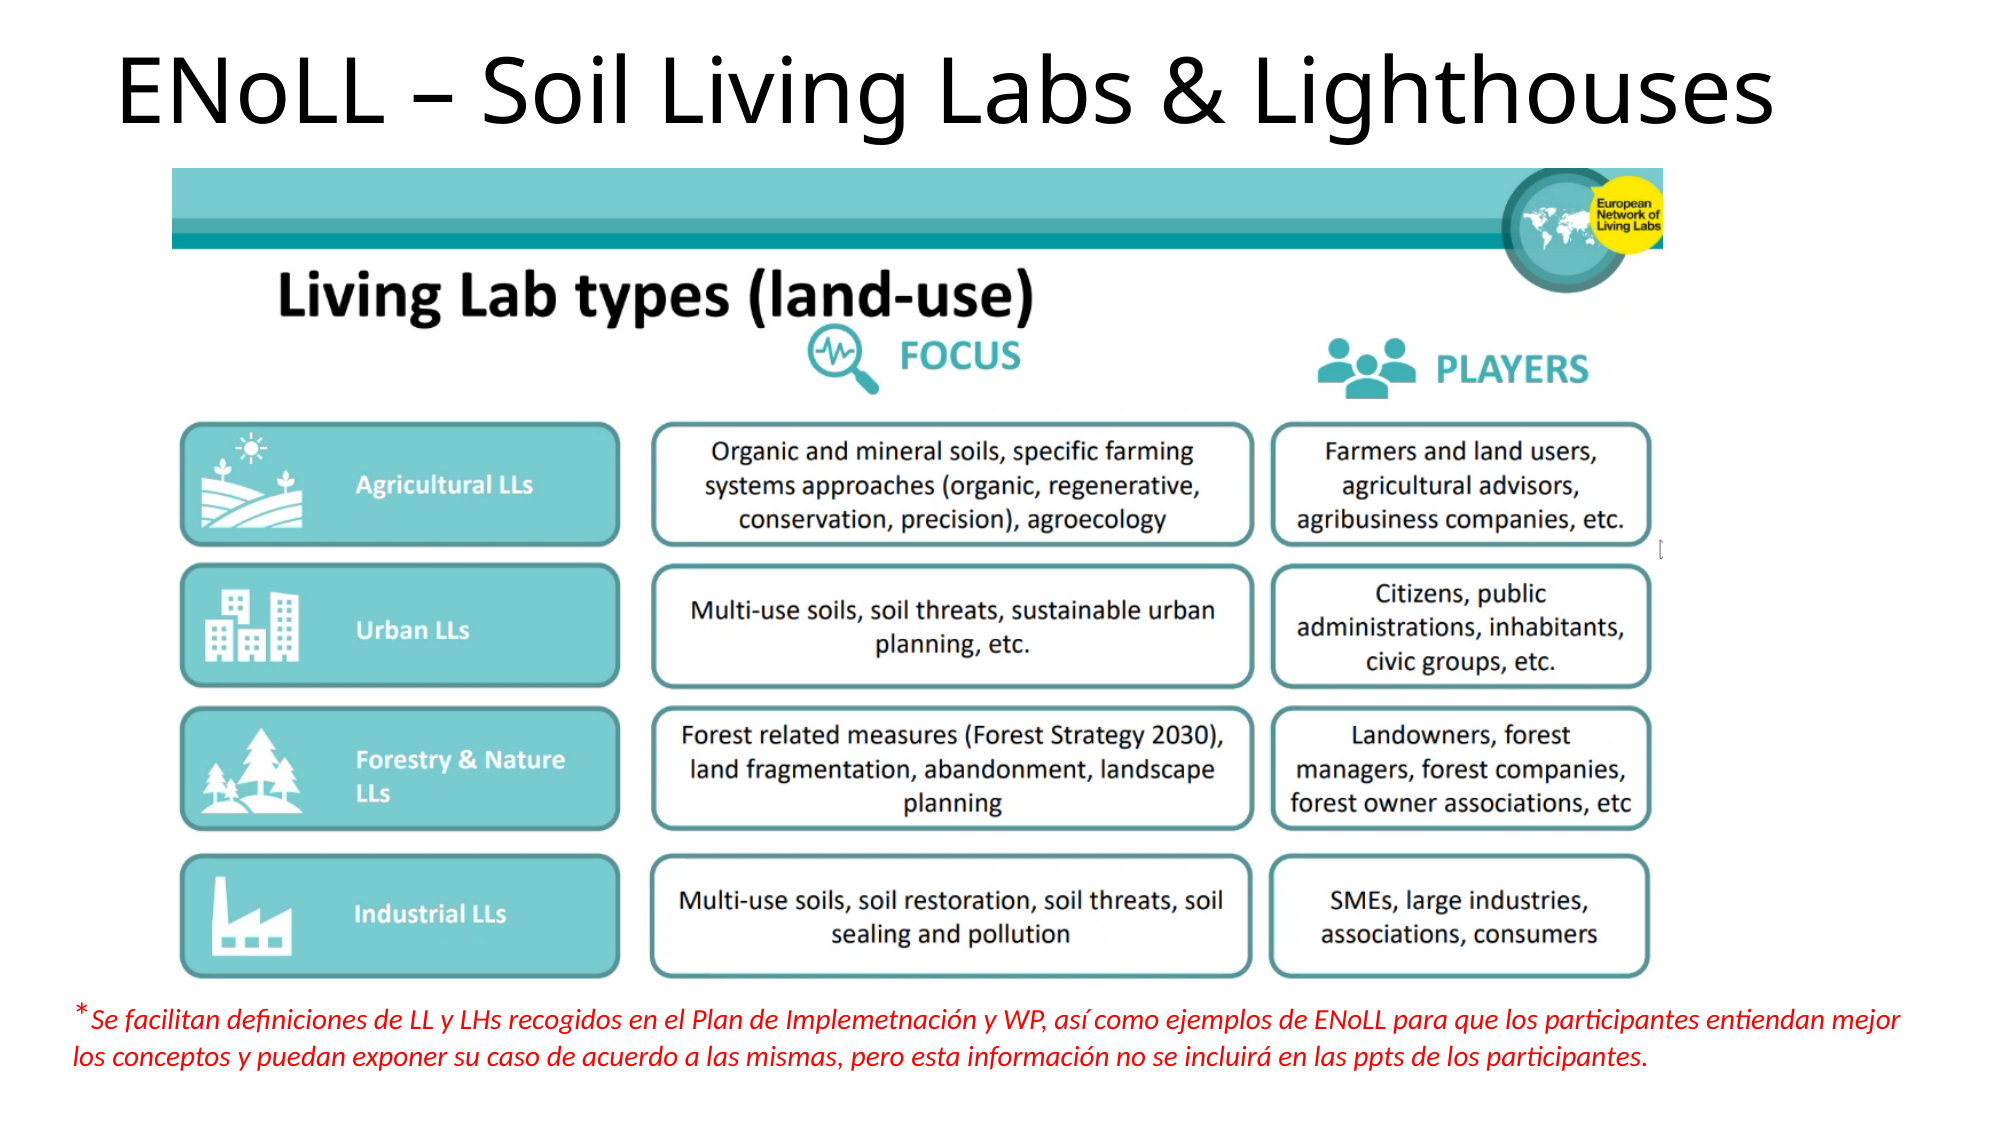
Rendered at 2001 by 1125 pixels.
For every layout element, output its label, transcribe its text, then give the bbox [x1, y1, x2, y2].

picture [172, 168, 1663, 998]
title ENoLL – Soil Living Labs & Lighthouses [99, 0, 1900, 188]
text_box *Se facilitan definiciones de LL y LHs recogidos en el Plan de Implemetnación y WP, así como ejemplos de ENoLL para que los participantes entiendan mejor los conceptos y puedan exponer su caso de acuerdo a las mismas, pero esta información no se incluirá en las ppts de los participantes. [57, 984, 1943, 1080]
